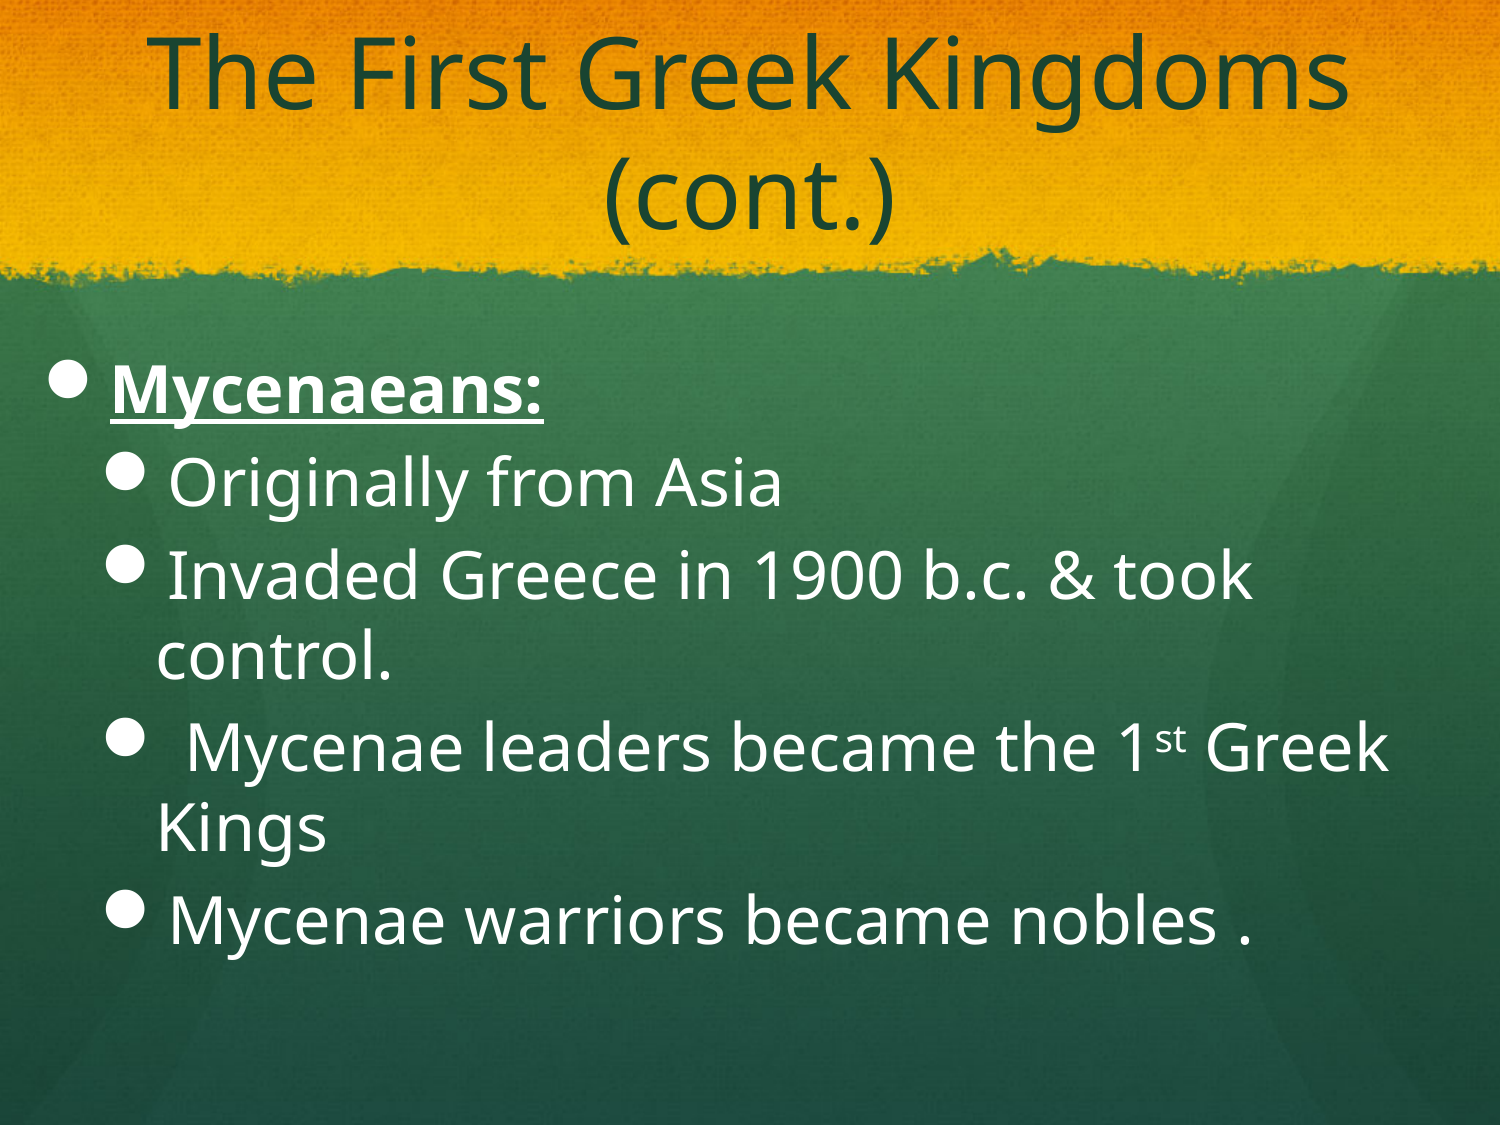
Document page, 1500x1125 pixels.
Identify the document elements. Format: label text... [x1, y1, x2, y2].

list Mycenaeans: Originally from Asia Invaded Greece in 1900 b.c. & took control. Mycenae leaders became the 1st Greek Kings Mycenae warriors became nobles . [28, 339, 1500, 1090]
title The First Greek Kingdoms (cont.) [125, 13, 1375, 246]
picture [0, 0, 1500, 1125]
